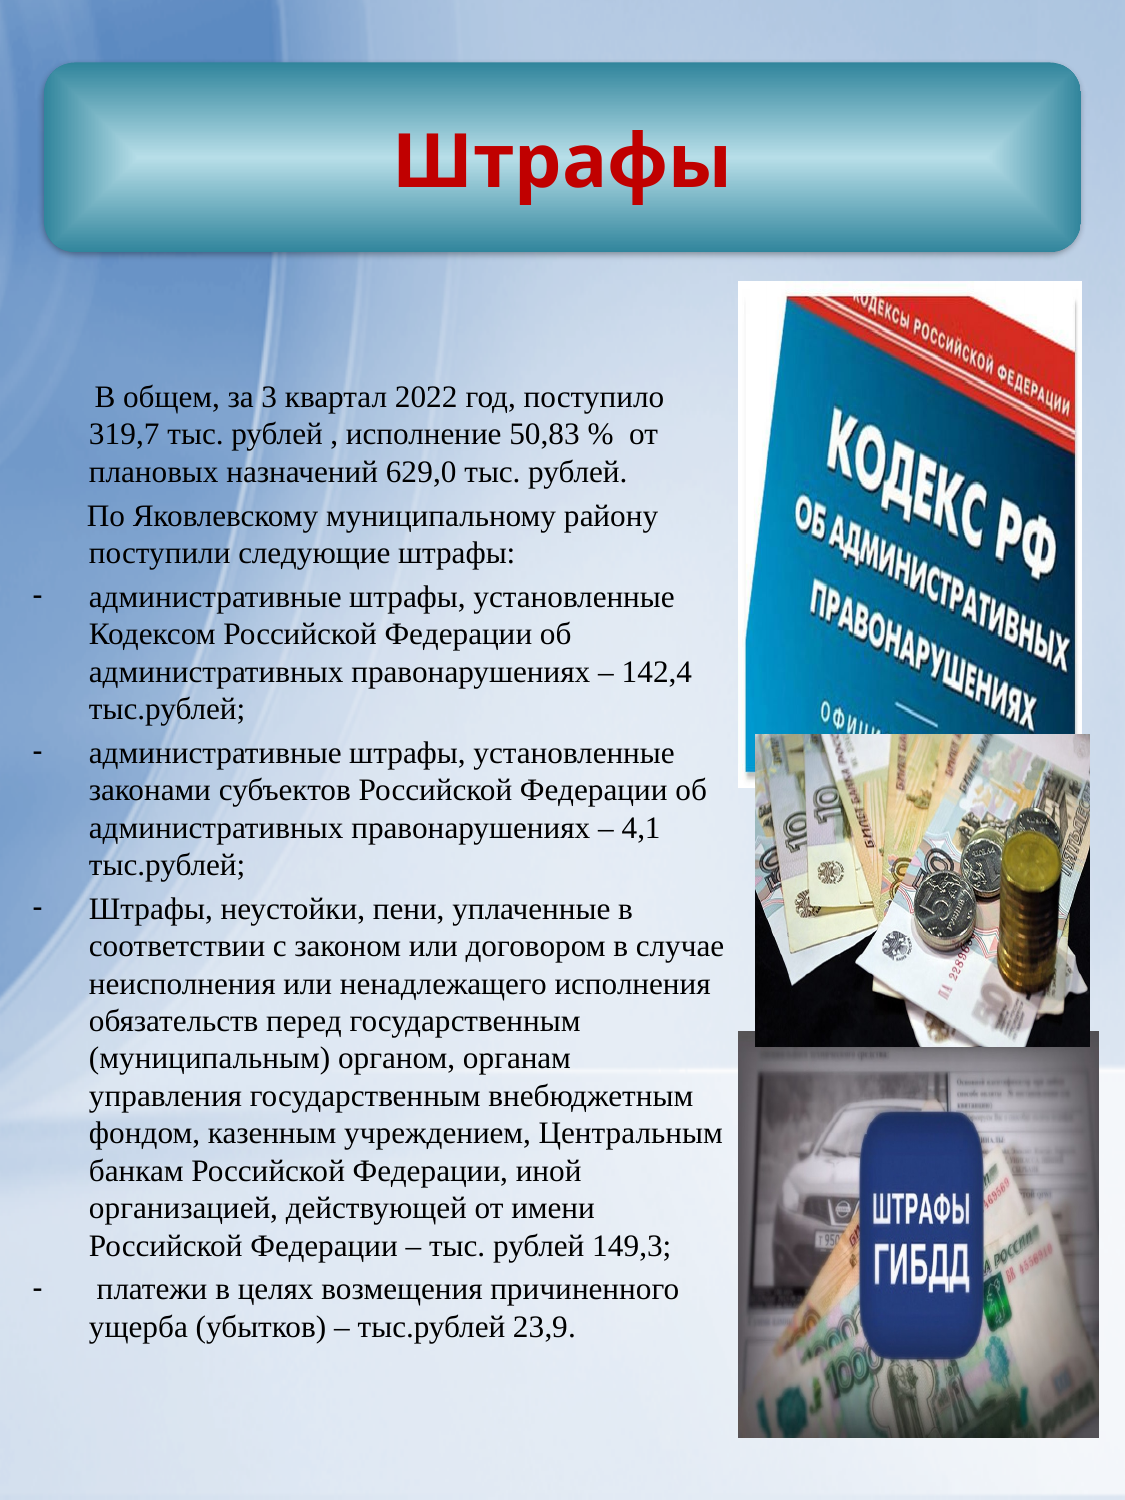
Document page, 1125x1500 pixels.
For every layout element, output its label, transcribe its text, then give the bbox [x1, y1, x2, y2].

picture [0, 0, 1125, 1500]
list В общем, за 3 квартал 2022 год, поступило 319,7 тыс. рублей , исполнение 50,83 % от плановых назначений 629,0 тыс. рублей. По Яковлевскому муниципальному району поступили следующие штрафы: административные штрафы, установленные Кодексом Российской Федерации об административных правонарушениях – 142,4 тыс.рублей; административные штрафы, установленные законами субъектов Российской Федерации об административных правонарушениях – 4,1 тыс.рублей; Штрафы, неустойки, пени, уплаченные в соответствии с законом или договором в случае неисполнения или ненадлежащего исполнения обязательств перед государственным (муниципальным) органом, органам управления государственным внебюджетным фондом, казенным учреждением, Центральным банкам Российской Федерации, иной организацией, действующей от имени Российской Федерации – тыс. рублей 149,3; платежи в целях возмещения причиненного ущерба (убытков) – тыс.рублей 23,9. [17, 281, 748, 1454]
text_box Штрафы [43, 62, 1082, 253]
